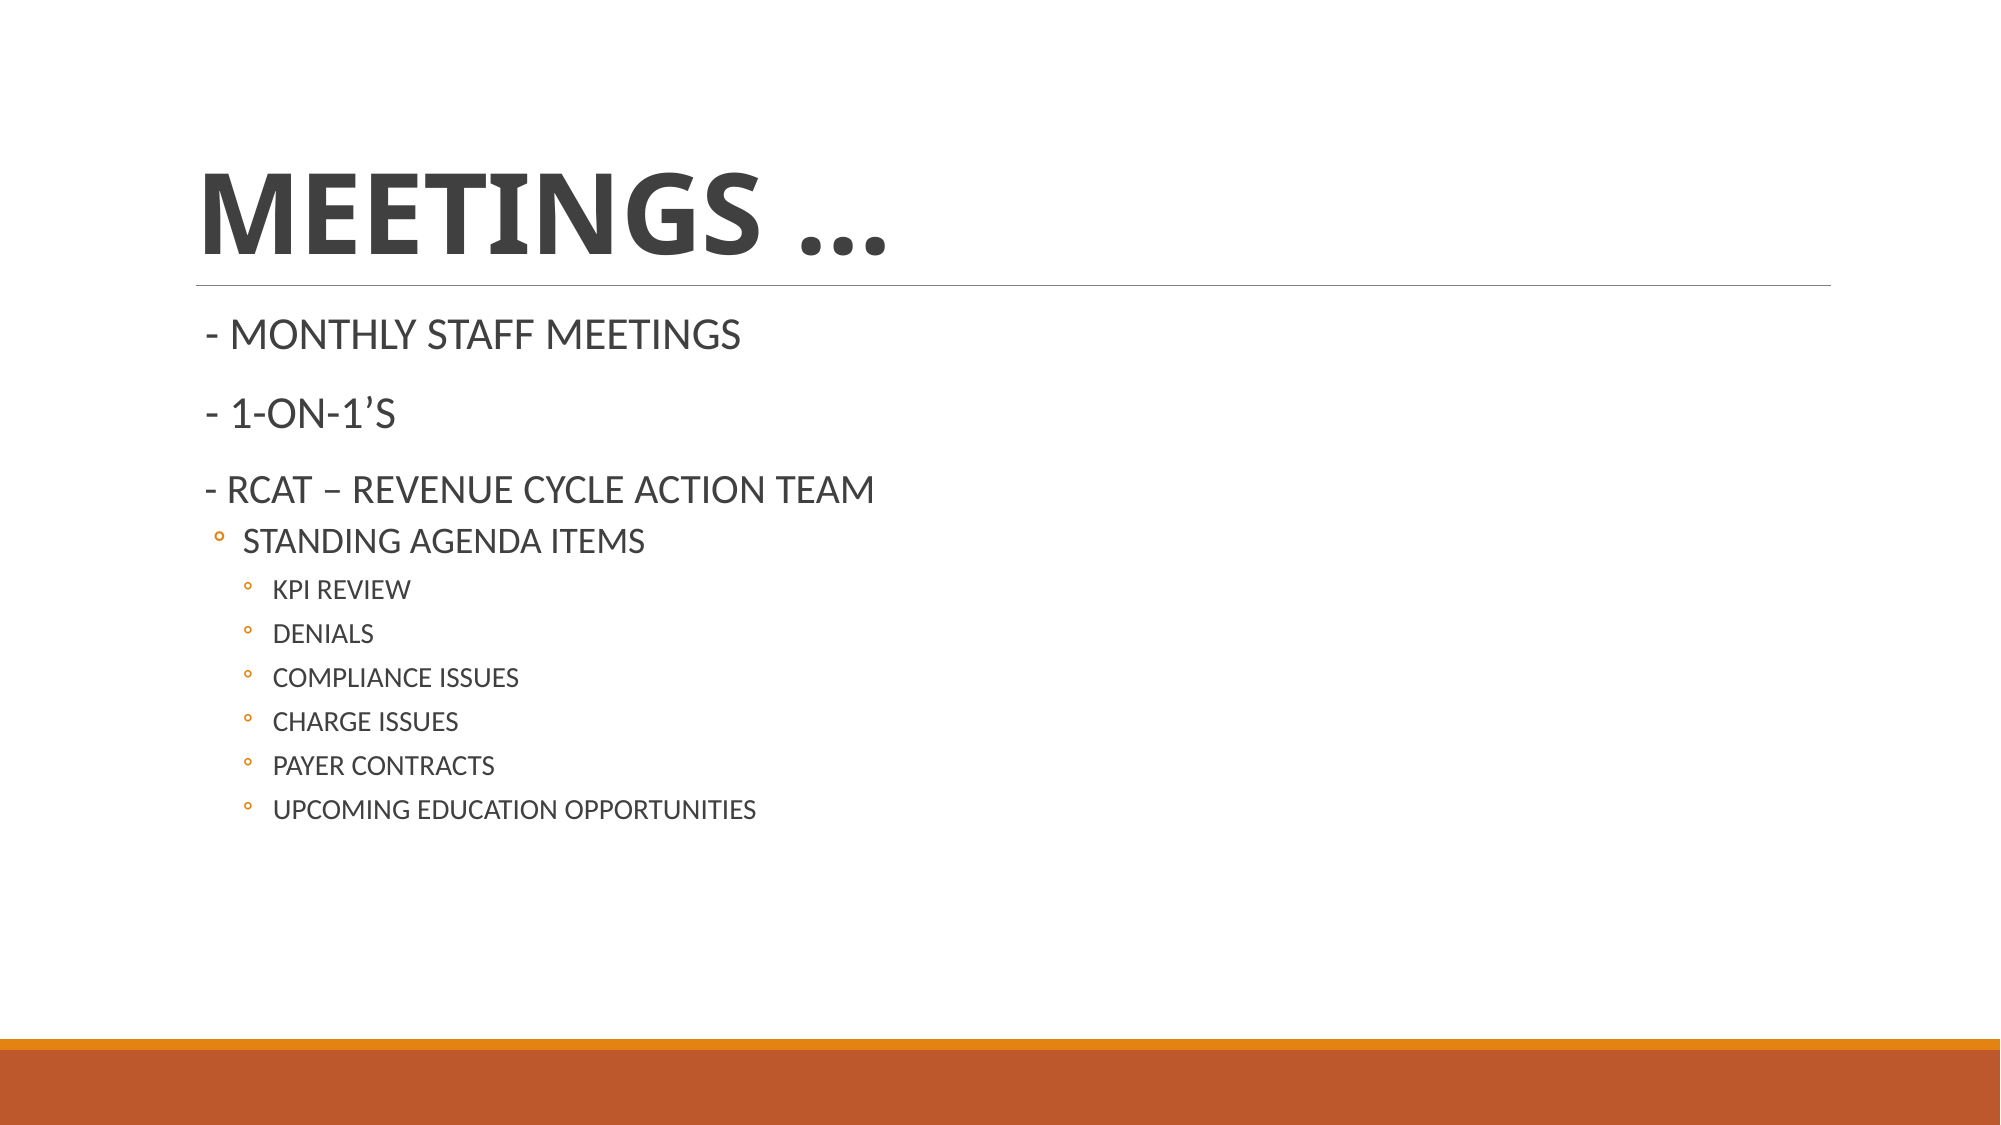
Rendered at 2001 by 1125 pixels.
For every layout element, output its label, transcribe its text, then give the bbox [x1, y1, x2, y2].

list - MONTHLY STAFF MEETINGS - 1-ON-1’S - RCAT – REVENUE CYCLE ACTION TEAM STANDING AGENDA ITEMS KPI REVIEW DENIALS COMPLIANCE ISSUES CHARGE ISSUES PAYER CONTRACTS UPCOMING EDUCATION OPPORTUNITIES [180, 302, 1830, 963]
title MEETINGS … [180, 47, 1830, 285]
